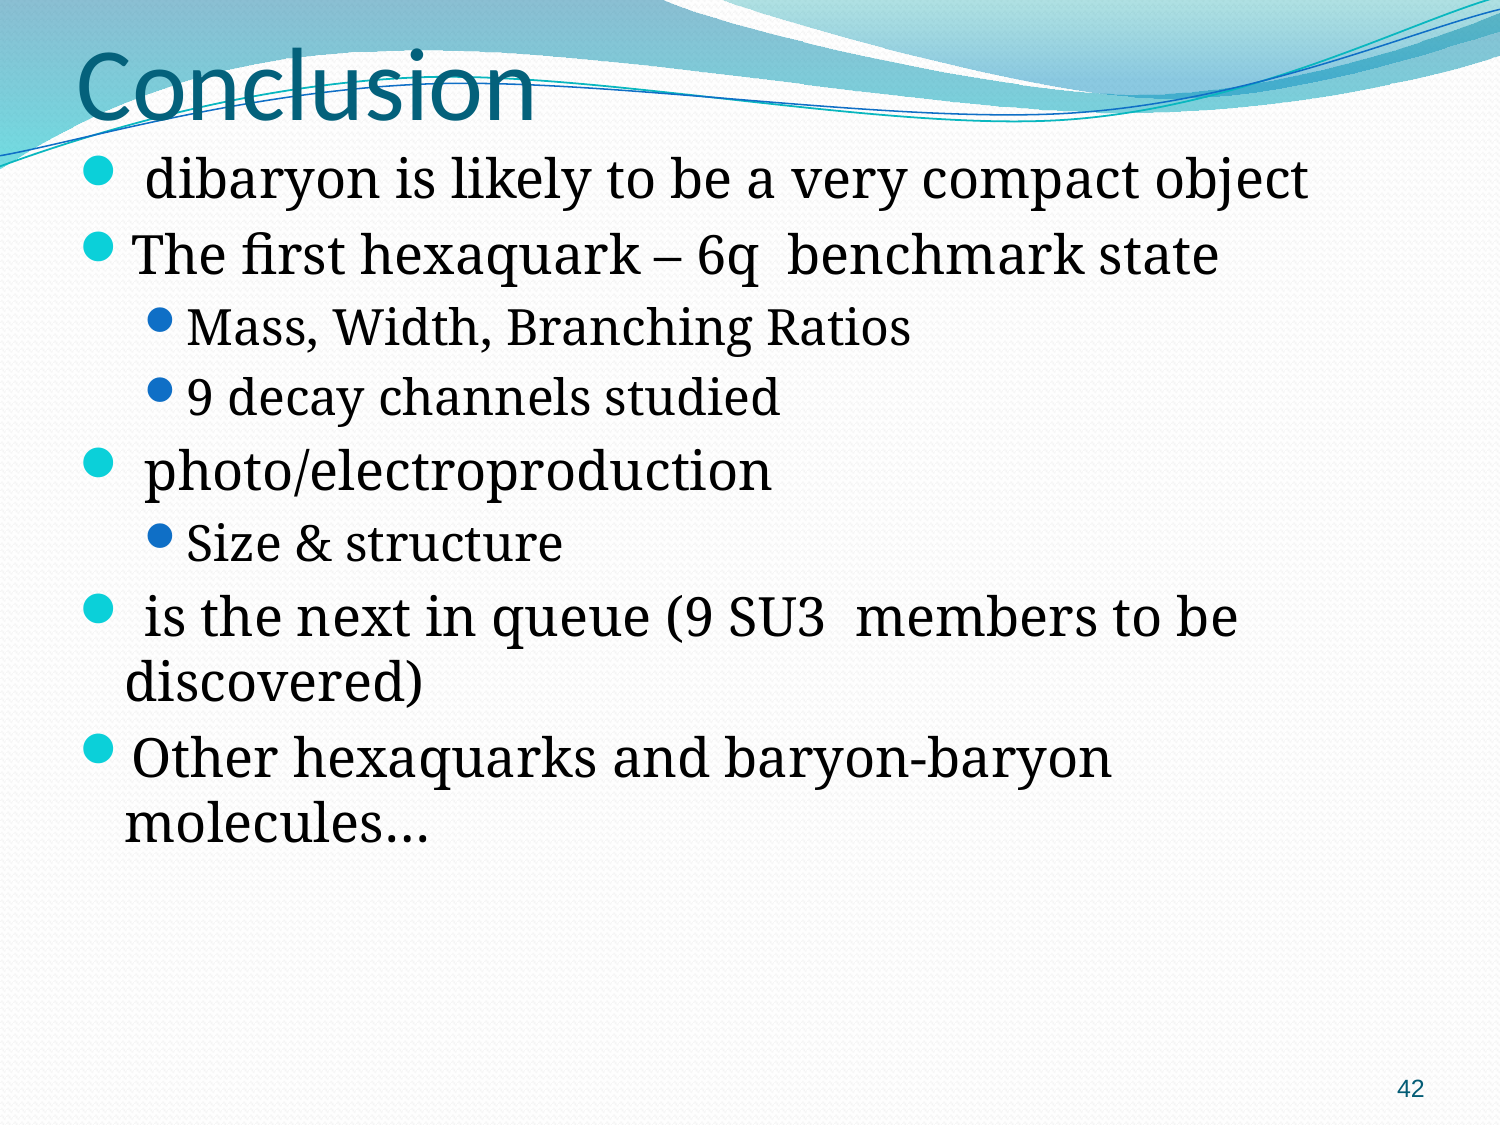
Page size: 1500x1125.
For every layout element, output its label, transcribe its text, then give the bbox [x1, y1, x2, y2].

title Conclusion [76, 0, 1427, 142]
slide_number 42 [1299, 1042, 1425, 1103]
